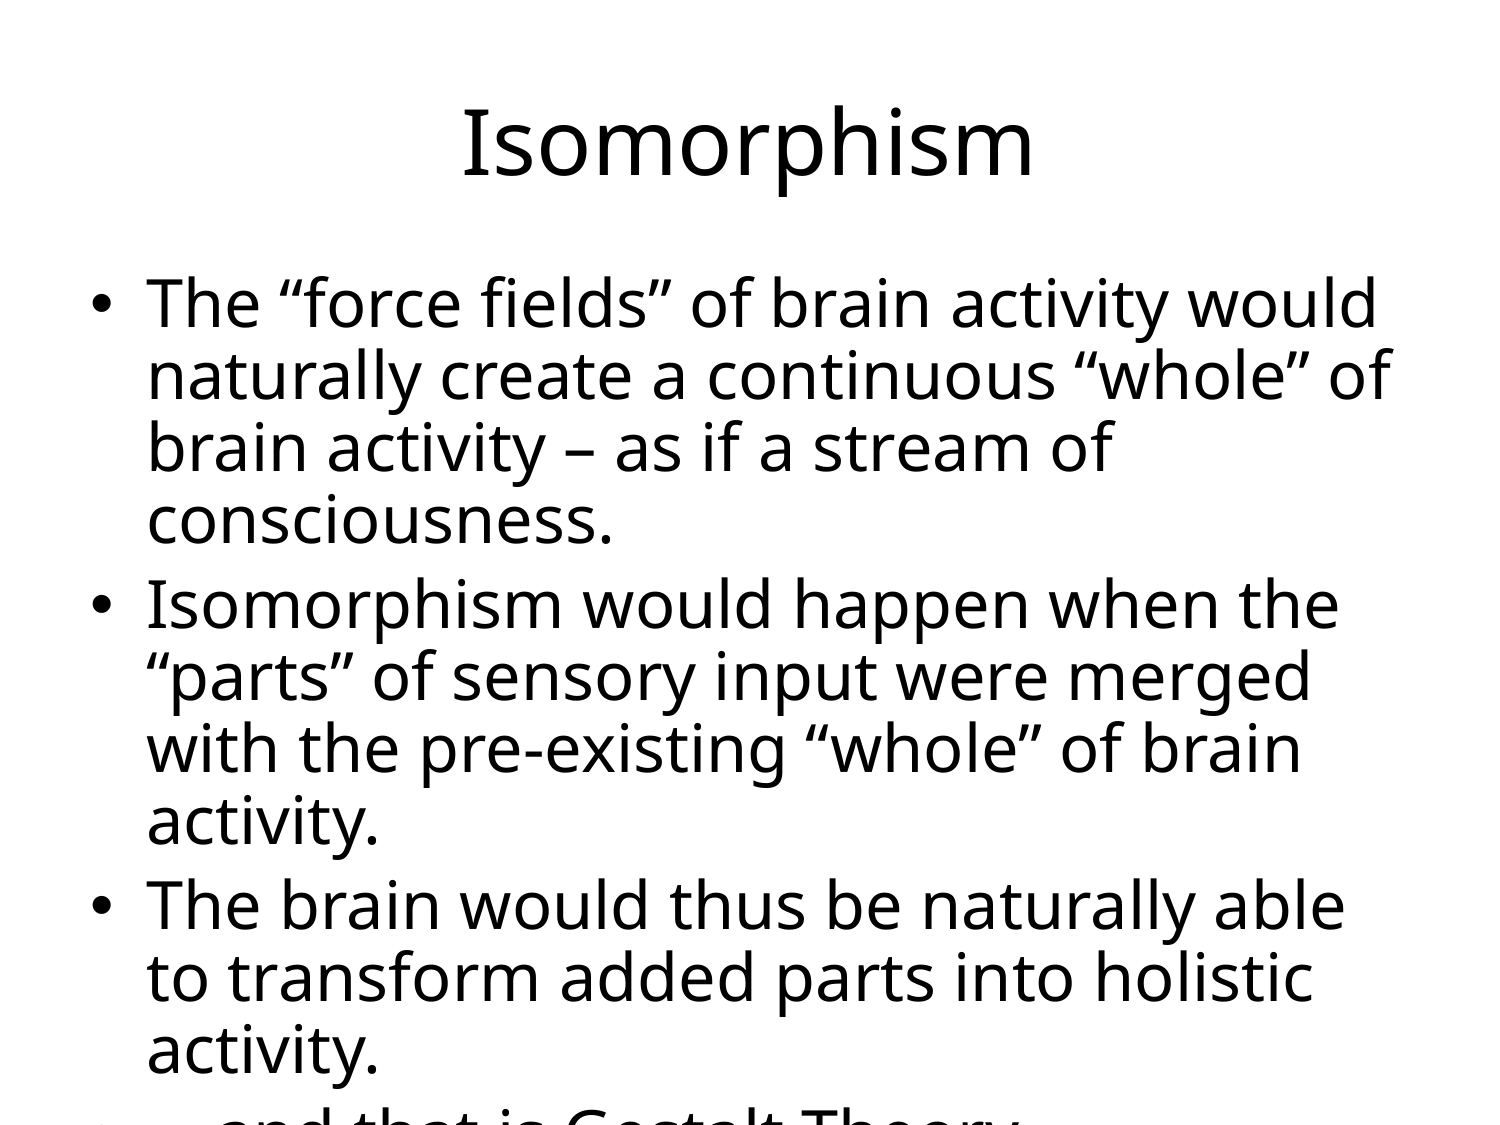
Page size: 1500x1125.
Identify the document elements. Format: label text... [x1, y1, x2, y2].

list The “force fields” of brain activity would naturally create a continuous “whole” of brain activity – as if a stream of consciousness. Isomorphism would happen when the “parts” of sensory input were merged with the pre-existing “whole” of brain activity. The brain would thus be naturally able to transform added parts into holistic activity. … and that is Gestalt Theory. [75, 262, 1425, 1075]
title Isomorphism [75, 45, 1425, 233]
